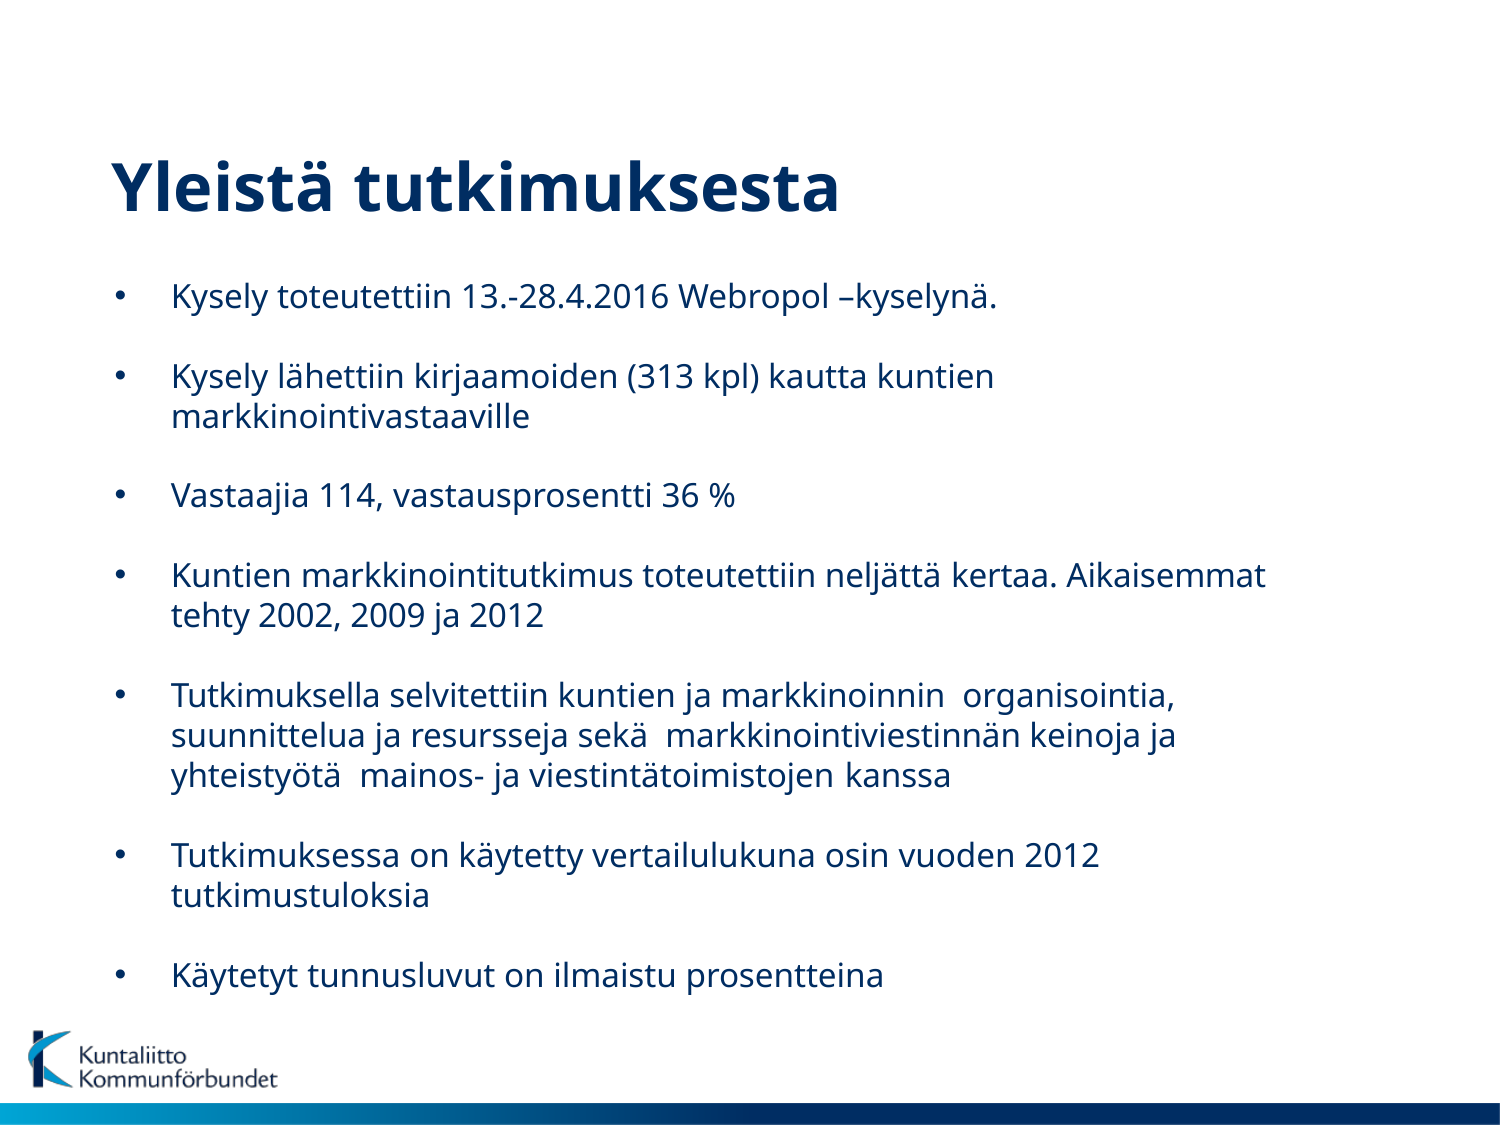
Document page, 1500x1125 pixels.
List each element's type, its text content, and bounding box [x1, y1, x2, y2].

picture [25, 1029, 280, 1090]
picture [0, 1102, 1500, 1125]
title Yleistä tutkimuksesta [110, 15, 1390, 333]
text_box Kysely toteutettiin 13.-28.4.2016 Webropol –kyselynä. Kysely lähettiin kirjaamoiden (313 kpl) kautta kuntien markkinointivastaaville Vastaajia 114, vastausprosentti 36 % Kuntien markkinointitutkimus toteutettiin neljättä kertaa. Aikaisemmat tehty 2002, 2009 ja 2012 Tutkimuksella selvitettiin kuntien ja markkinoinnin organisointia, suunnittelua ja resursseja sekä markkinointiviestinnän keinoja ja yhteistyötä mainos- ja viestintätoimistojen kanssa Tutkimuksessa on käytetty vertailulukuna osin vuoden 2012 tutkimustuloksia Käytetyt tunnusluvut on ilmaistu prosentteina [112, 224, 1320, 1044]
